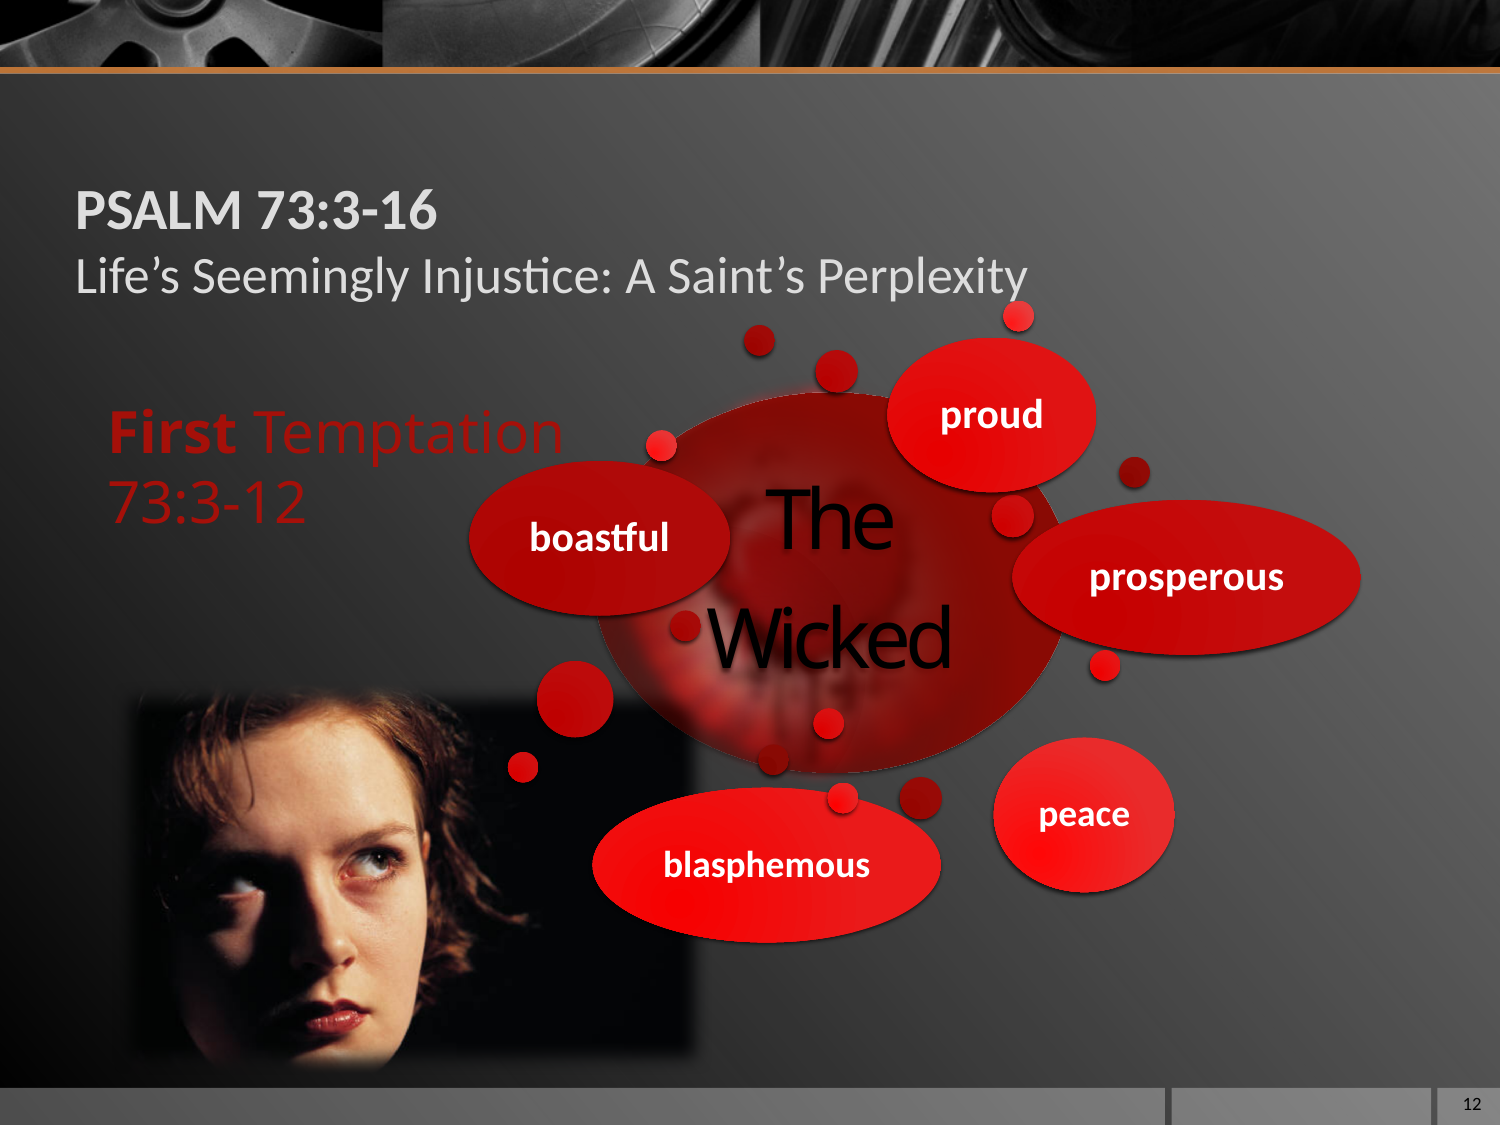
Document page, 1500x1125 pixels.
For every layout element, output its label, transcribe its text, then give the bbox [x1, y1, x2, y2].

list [354, 262, 1431, 943]
picture [0, 0, 1500, 67]
picture [112, 681, 713, 1076]
text_box First Temptation 73:3-12 [92, 387, 350, 543]
slide_number 12 [1434, 1084, 1497, 1122]
title PSALM 73:3-16 Life’s Seemingly Injustice: A Saint’s Perplexity [75, 162, 1425, 313]
